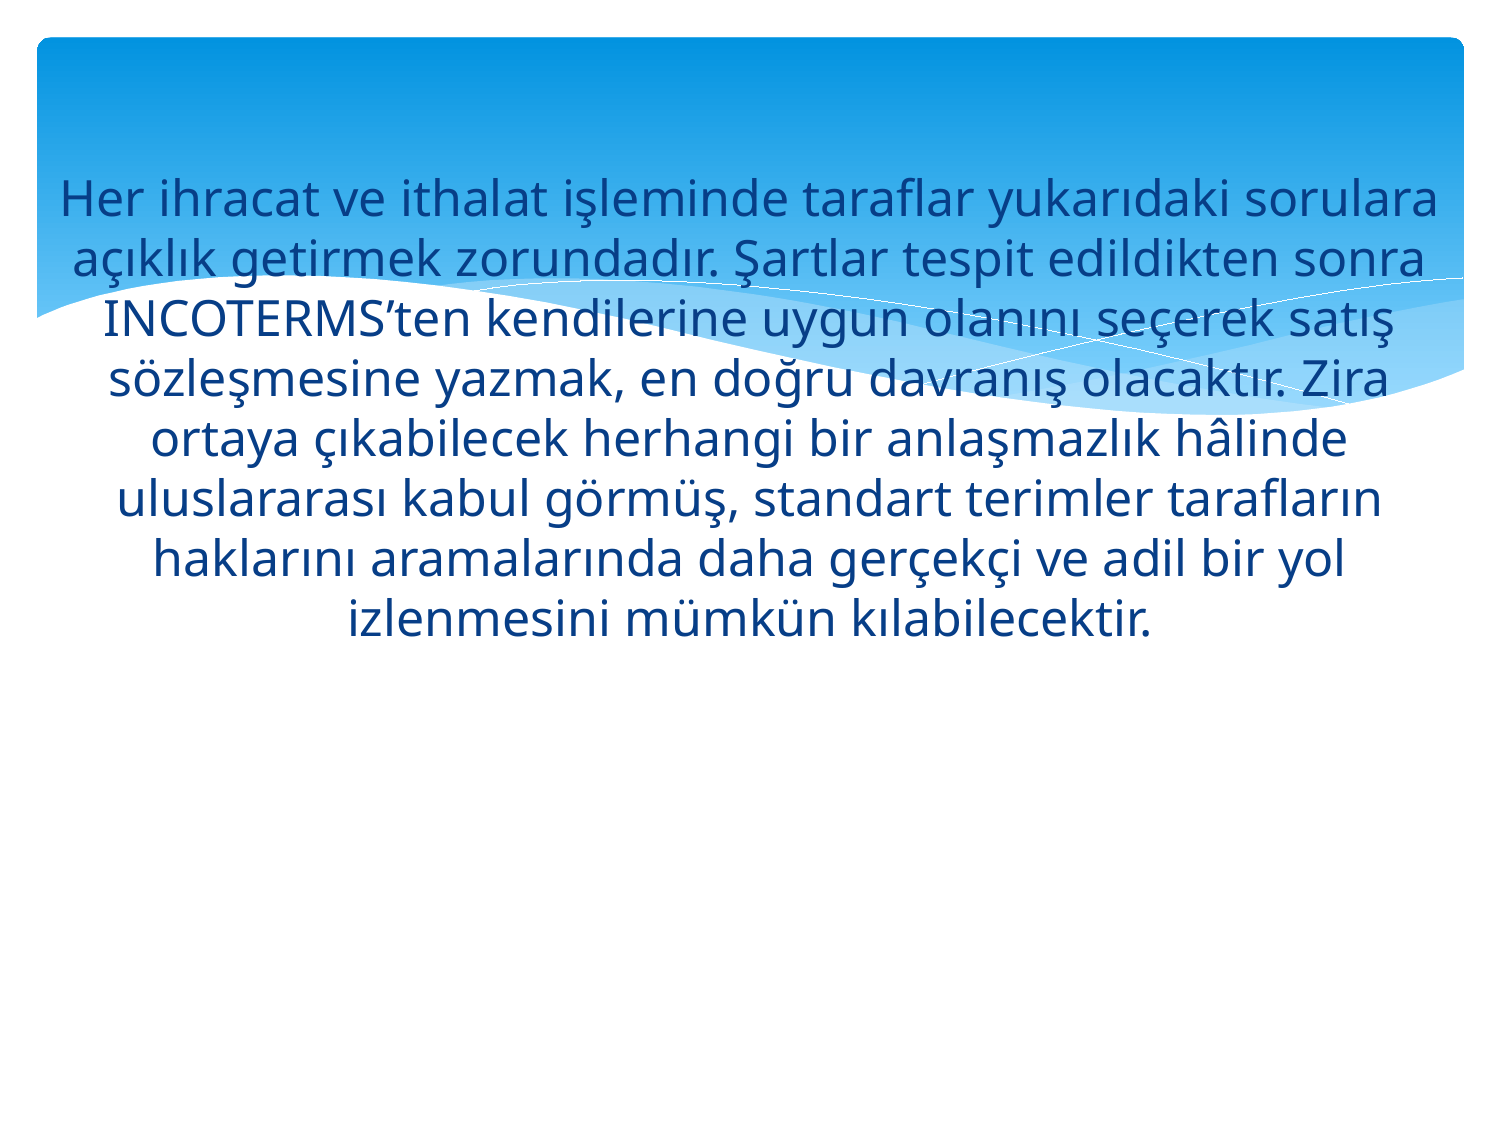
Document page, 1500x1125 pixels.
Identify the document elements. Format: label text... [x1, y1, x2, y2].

list Her ihracat ve ithalat işleminde taraflar yukarıdaki sorulara açıklık getirmek zorundadır. Şartlar tespit edildikten sonra INCOTERMS’ten kendilerine uygun olanını seçerek satış sözleşmesine yazmak, en doğru davranış olacaktır. Zira ortaya çıkabilecek herhangi bir anlaşmazlık hâlinde uluslararası kabul görmüş, standart terimler tarafların haklarını aramalarında daha gerçekçi ve adil bir yol izlenmesini mümkün kılabilecektir. [17, 19, 1483, 1106]
